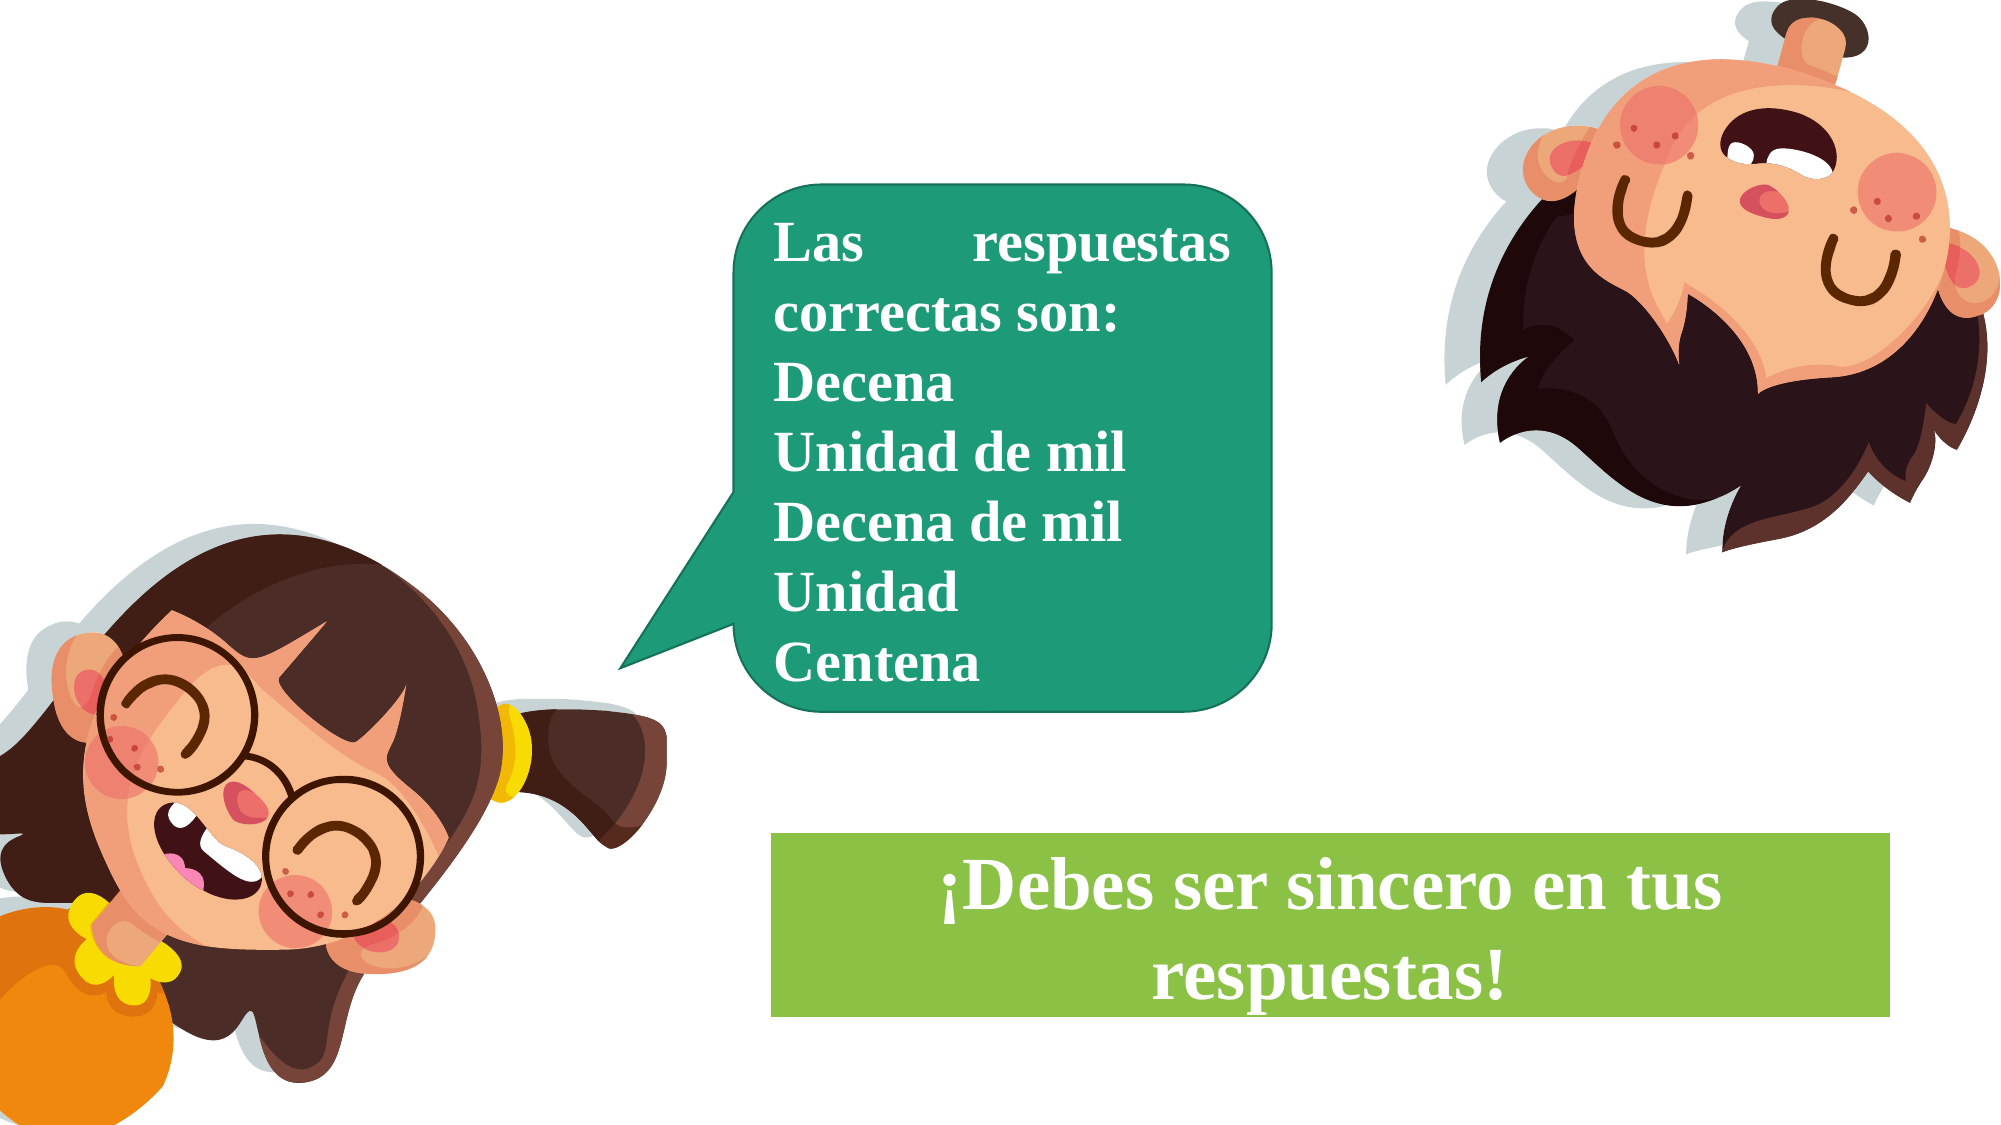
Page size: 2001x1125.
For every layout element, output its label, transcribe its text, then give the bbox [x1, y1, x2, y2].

picture [1443, 0, 2000, 555]
text_box ¡Debes ser sincero en tus respuestas! [767, 830, 1893, 1020]
text_box Las respuestas correctas son: Decena Unidad de mil Decena de mil Unidad Centena [667, 183, 1273, 713]
picture [0, 523, 667, 1125]
